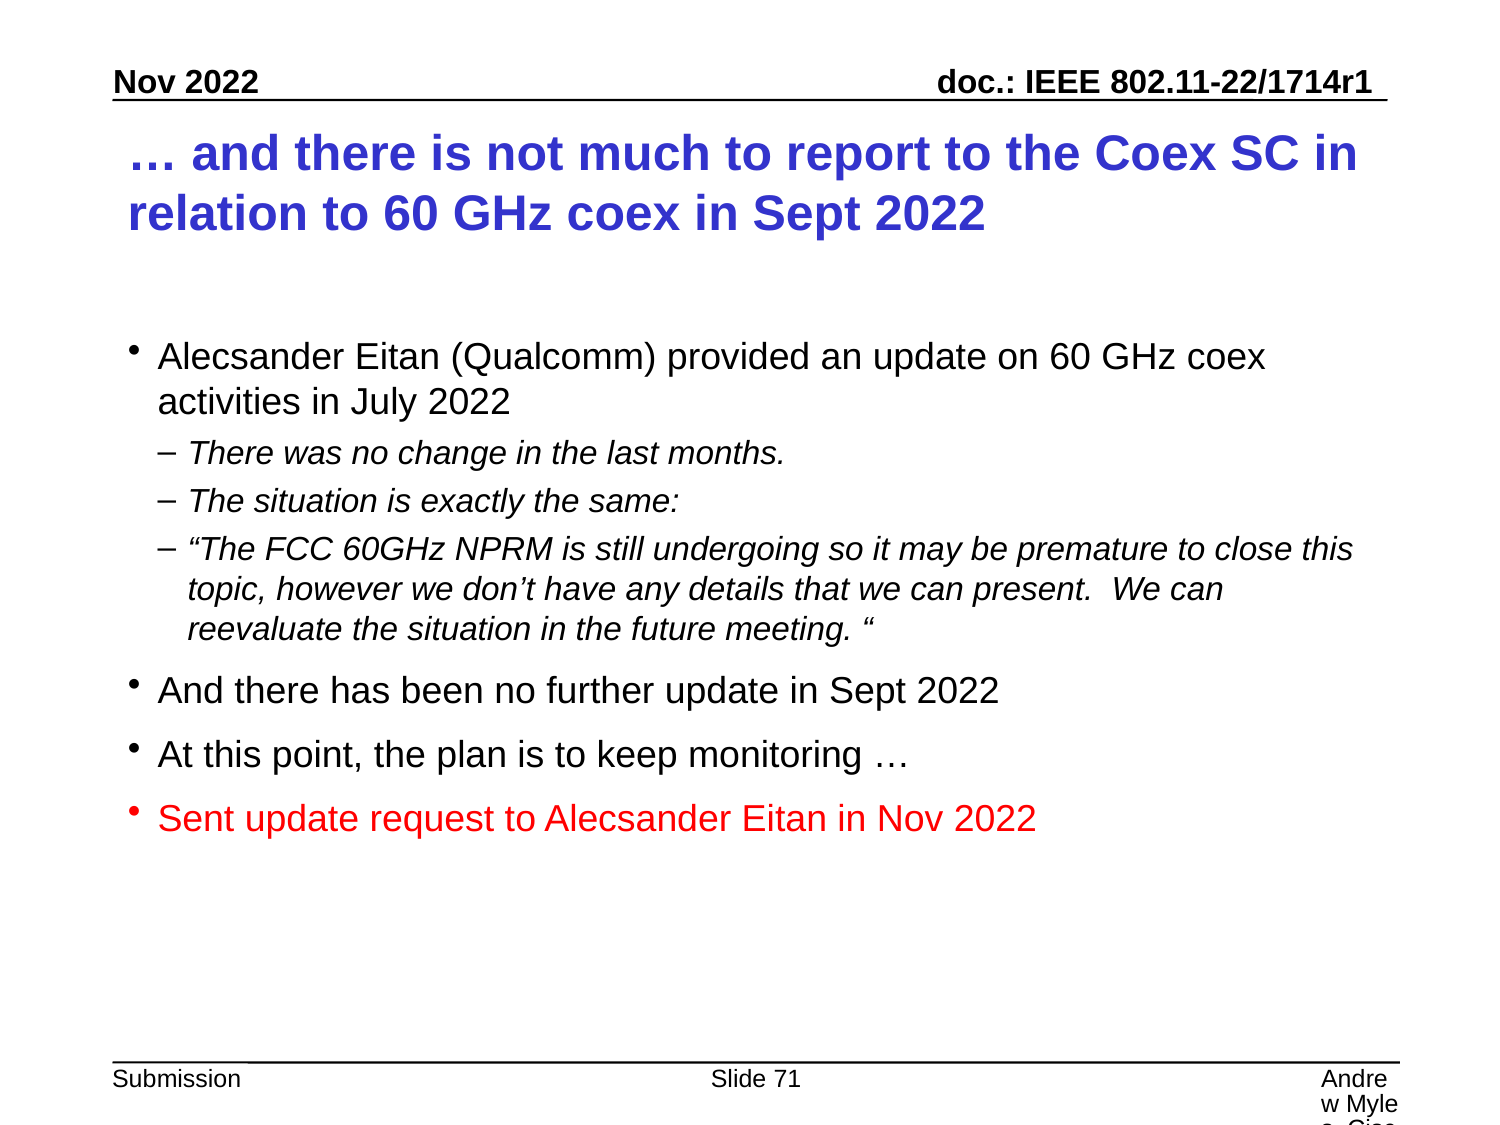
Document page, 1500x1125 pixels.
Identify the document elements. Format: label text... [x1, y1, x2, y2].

slide_number Slide 71 [709, 1061, 803, 1093]
title … and there is not much to report to the Coex SC in relation to 60 GHz coex in Sept 2022 [112, 112, 1388, 288]
list Alecsander Eitan (Qualcomm) provided an update on 60 GHz coex activities in July 2022 There was no change in the last months. The situation is exactly the same: “The FCC 60GHz NPRM is still undergoing so it may be premature to close this topic, however we don’t have any details that we can present. We can reevaluate the situation in the future meeting. “ And there has been no further update in Sept 2022 At this point, the plan is to keep monitoring … Sent update request to Alecsander Eitan in Nov 2022 [112, 324, 1388, 1000]
footer Andrew Myles, Cisco [1320, 1061, 1402, 1093]
